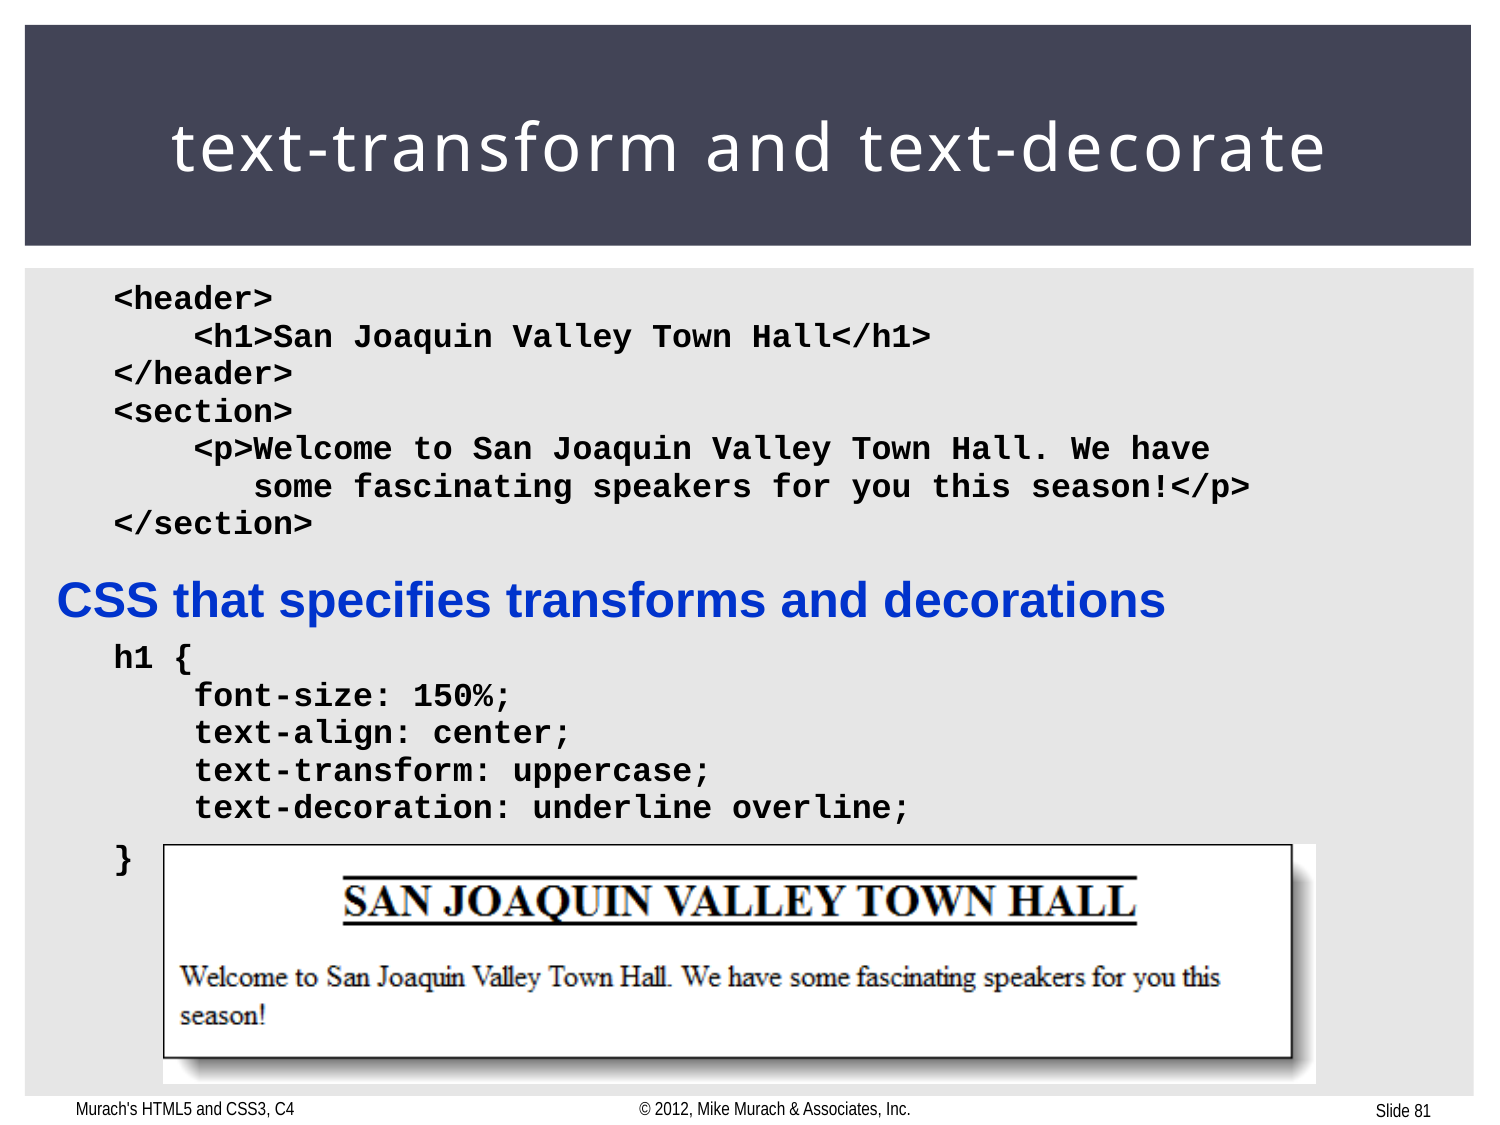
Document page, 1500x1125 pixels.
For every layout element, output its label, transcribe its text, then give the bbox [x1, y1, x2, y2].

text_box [56, 281, 1256, 964]
title text-transform and text-decorate [62, 58, 1438, 232]
slide_number Murach's HTML5 and CSS3, C4 [60, 1085, 411, 1125]
footer © 2012, Mike Murach & Associates, Inc. [500, 1092, 1050, 1125]
picture [162, 844, 1316, 1085]
